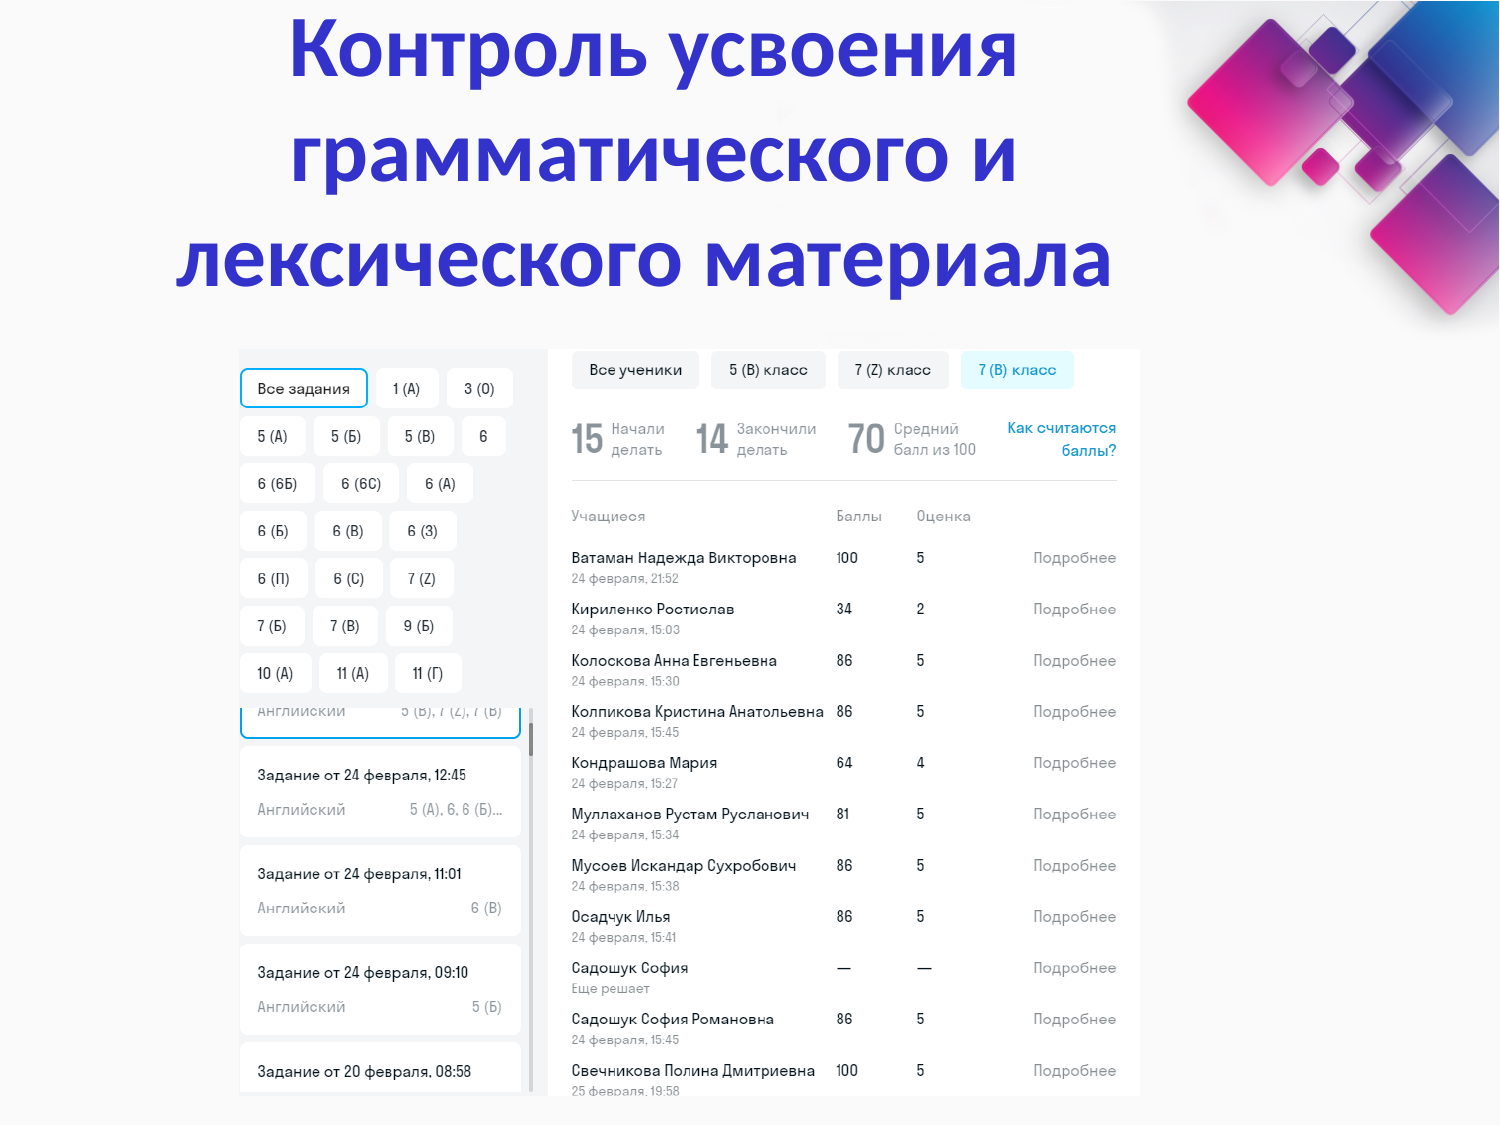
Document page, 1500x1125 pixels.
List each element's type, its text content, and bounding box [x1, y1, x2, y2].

text_box Контроль усвоения грамматического и лексического материала [42, 0, 1268, 312]
picture [777, 1, 1499, 542]
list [239, 349, 1140, 1096]
